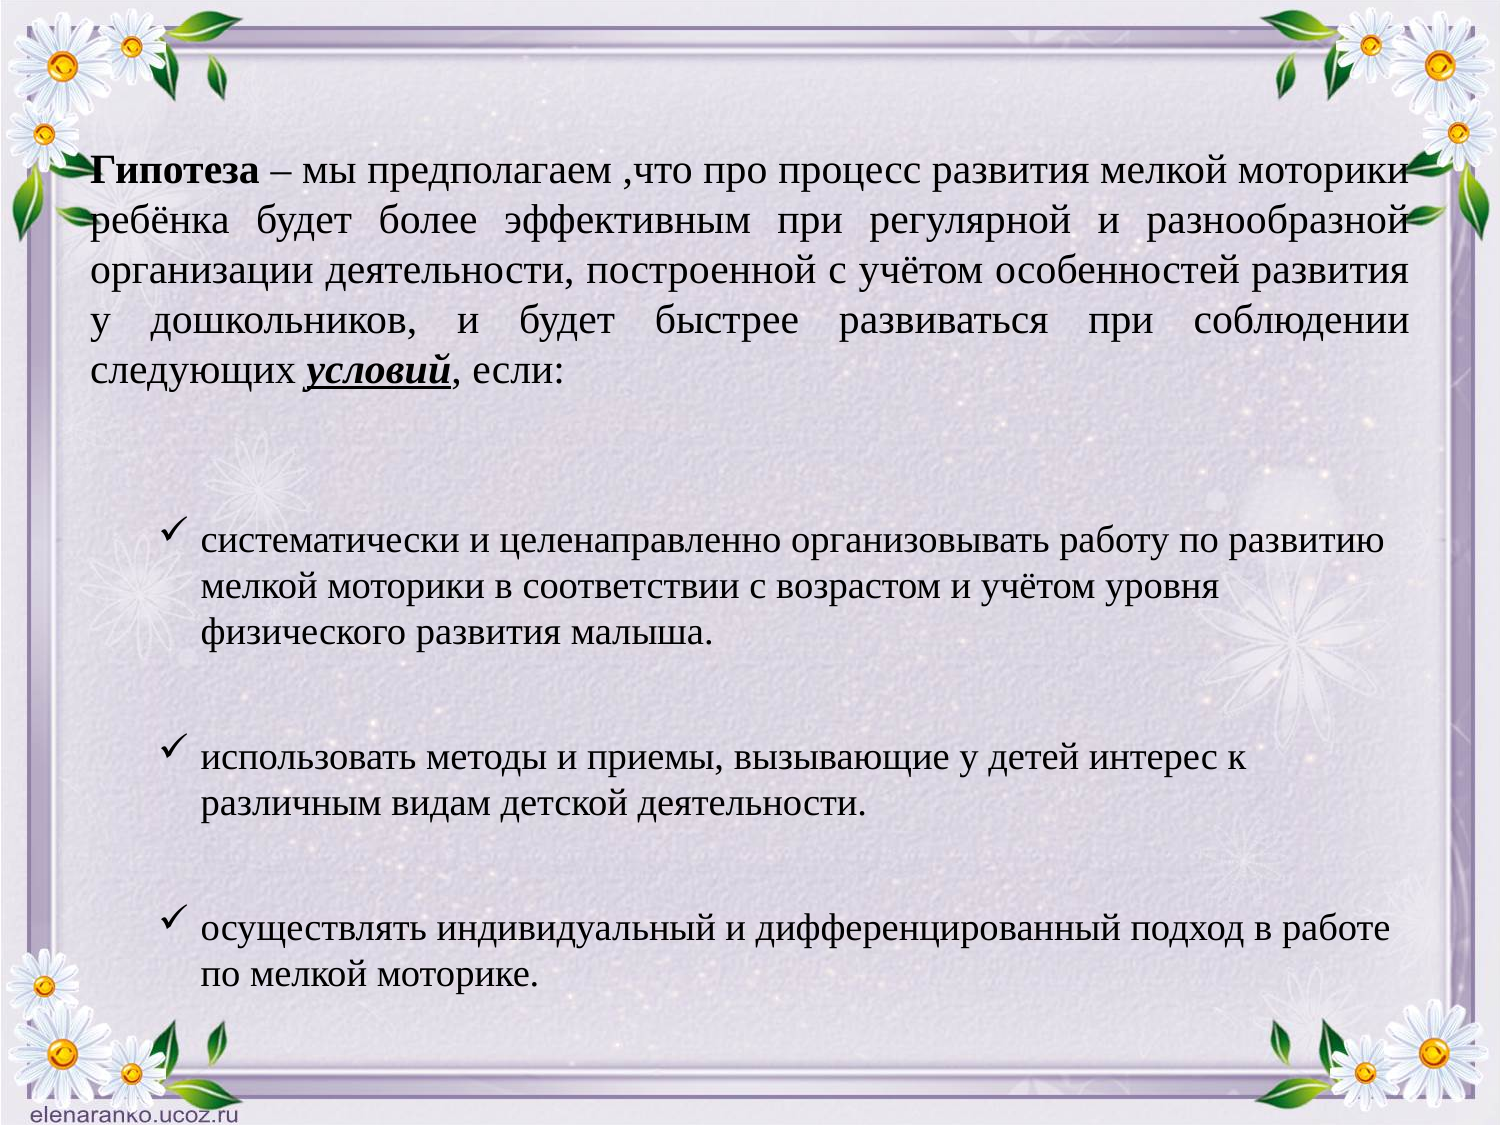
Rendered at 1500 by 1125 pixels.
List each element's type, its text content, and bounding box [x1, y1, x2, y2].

title Гипотеза – мы предполагаем ,что про процесс развития мелкой моторики ребёнка будет более эффективным при регулярной и разнообразной организации деятельности, построенной с учётом особенностей развития у дошкольников, и будет быстрее развиваться при соблюдении следующих условий, если: [75, 208, 1425, 327]
picture [0, 0, 1500, 1125]
list систематически и целенаправленно организовывать работу по развитию мелкой моторики в соответствии с возрастом и учётом уровня физического развития малыша. использовать методы и приемы, вызывающие у детей интерес к различным видам детской деятельности. осуществлять индивидуальный и дифференцированный подход в работе по мелкой моторике. [75, 444, 1425, 1005]
